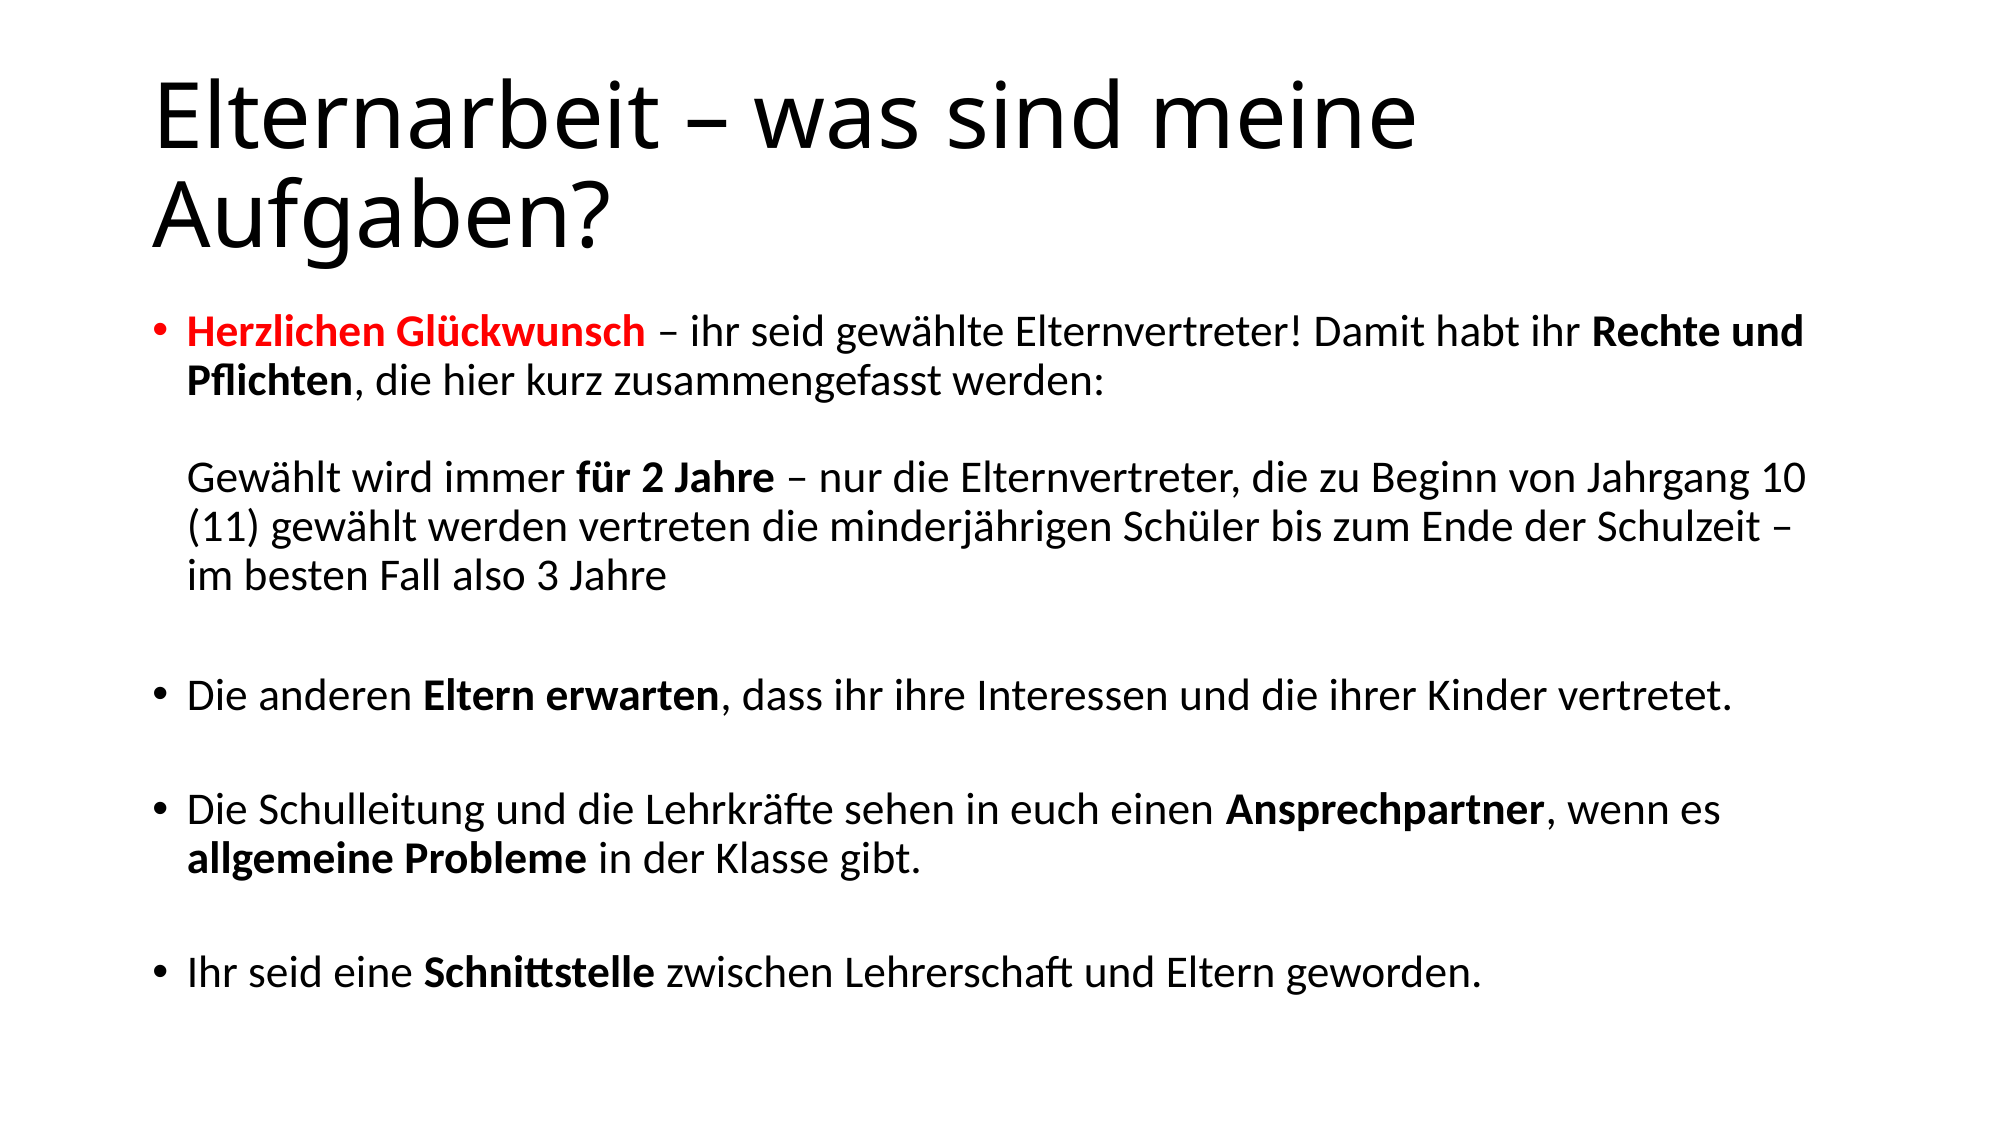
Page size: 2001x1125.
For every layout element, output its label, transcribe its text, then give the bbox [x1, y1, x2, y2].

list Herzlichen Glückwunsch – ihr seid gewählte Elternvertreter! Damit habt ihr Rechte und Pflichten, die hier kurz zusammengefasst werden: Gewählt wird immer für 2 Jahre – nur die Elternvertreter, die zu Beginn von Jahrgang 10 (11) gewählt werden vertreten die minderjährigen Schüler bis zum Ende der Schulzeit – im besten Fall also 3 Jahre Die anderen Eltern erwarten, dass ihr ihre Interessen und die ihrer Kinder vertretet. Die Schulleitung und die Lehrkräfte sehen in euch einen Ansprechpartner, wenn es allgemeine Probleme in der Klasse gibt. Ihr seid eine Schnittstelle zwischen Lehrerschaft und Eltern geworden. [137, 299, 1863, 1014]
title Elternarbeit – was sind meine Aufgaben? [137, 59, 1863, 278]
